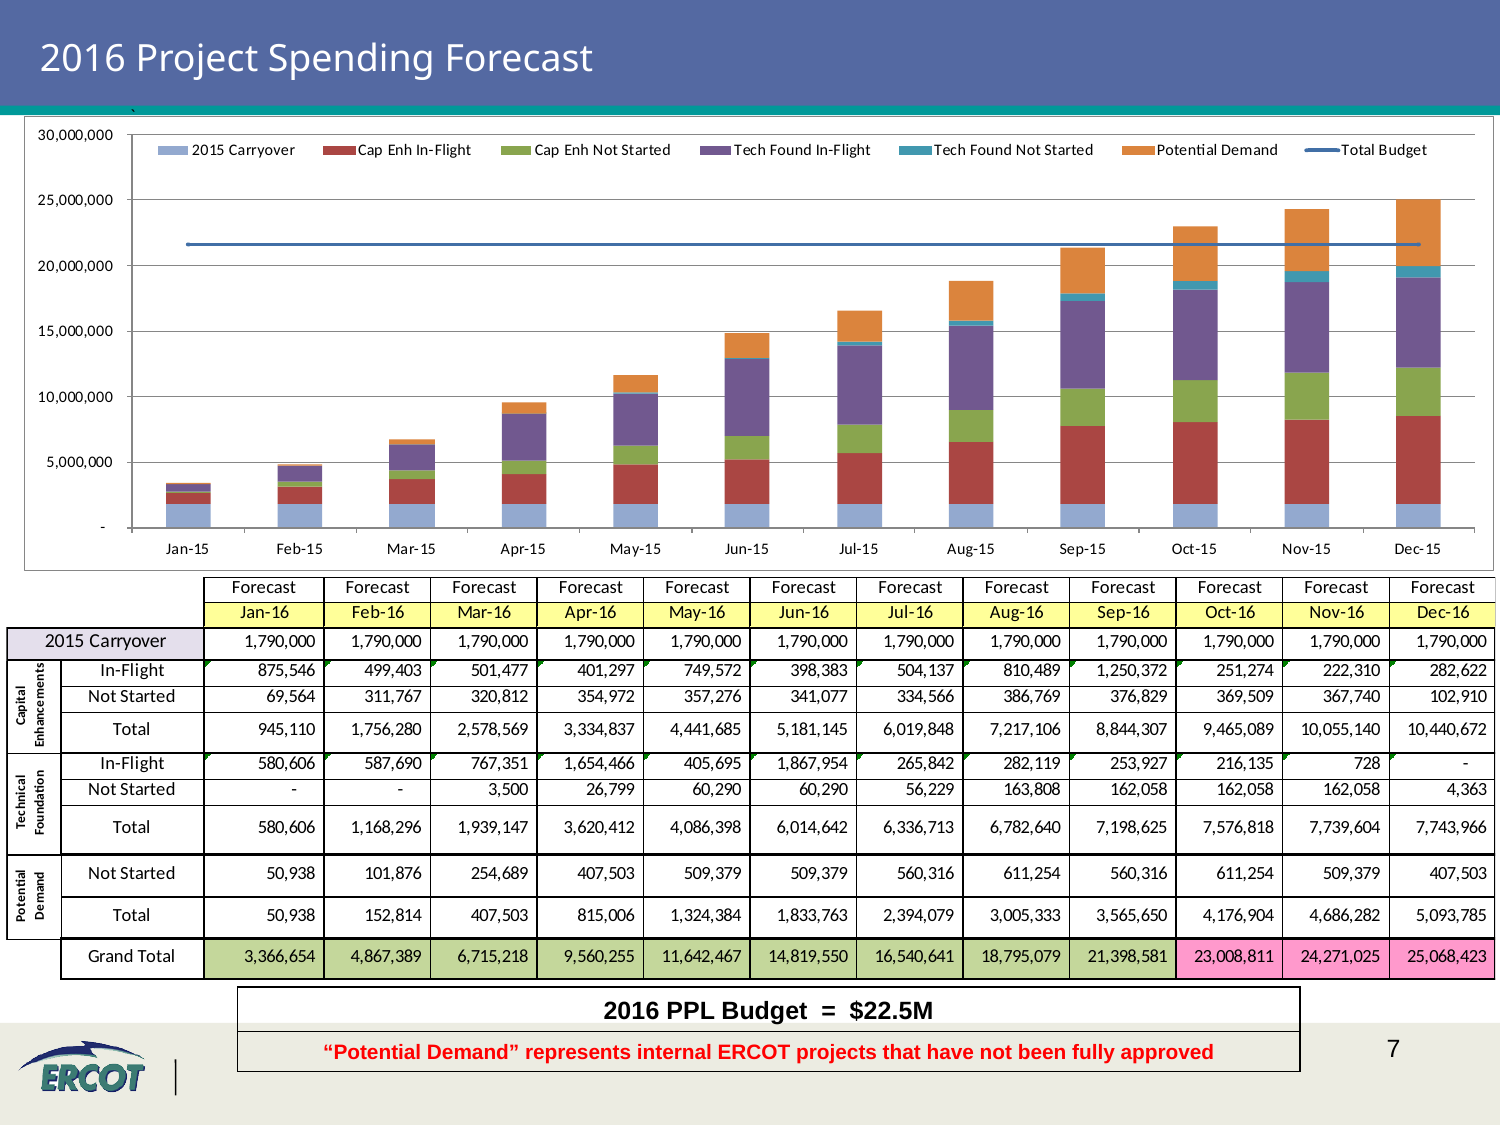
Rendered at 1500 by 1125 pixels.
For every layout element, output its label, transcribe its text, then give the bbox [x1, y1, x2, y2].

text_box “Potential Demand” represents internal ERCOT projects that have not been fully approved [237, 1031, 1300, 1072]
title 2016 Project Spending Forecast [24, 0, 1188, 103]
picture [10, 1031, 151, 1111]
picture [6, 106, 1497, 981]
text_box 2016 PPL Budget = $22.5M [237, 989, 1300, 1031]
